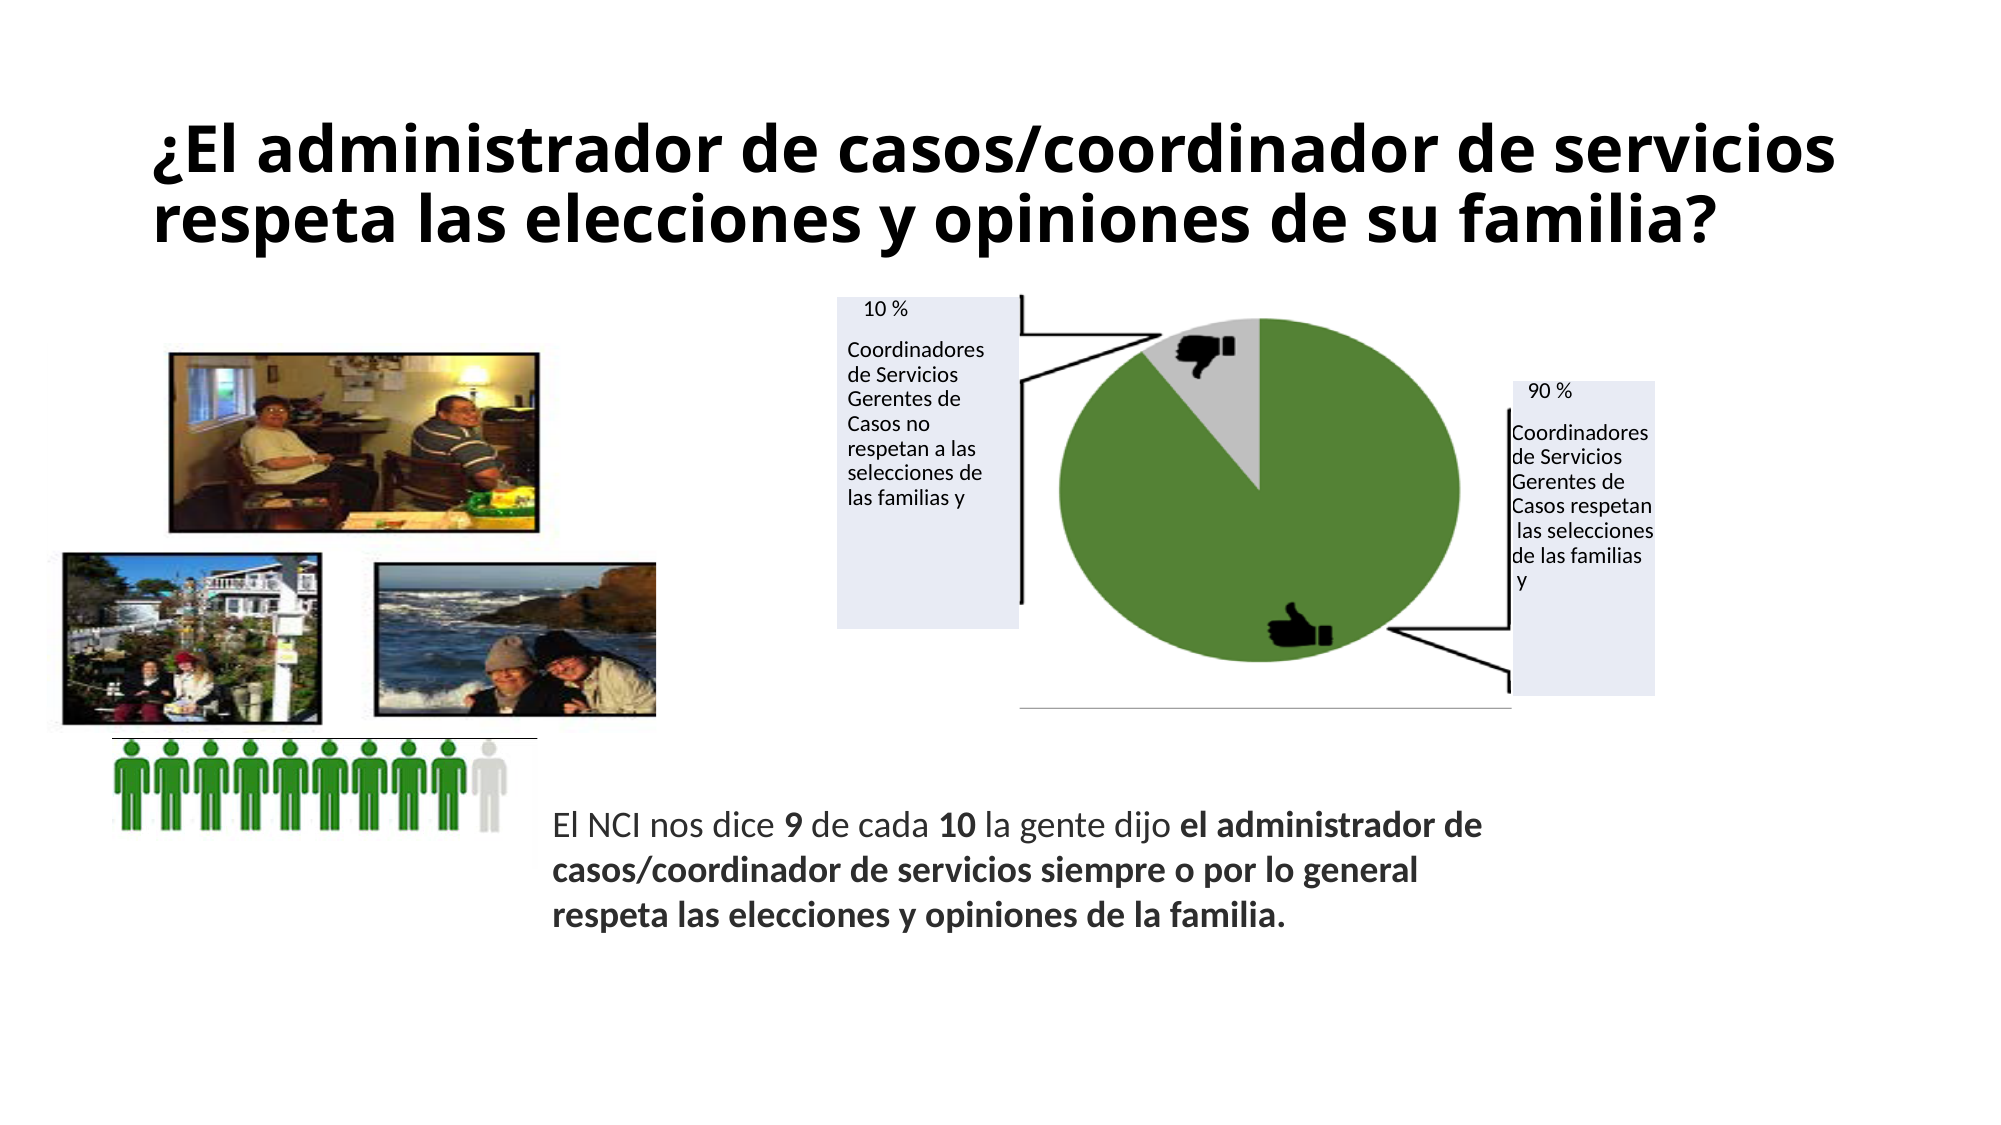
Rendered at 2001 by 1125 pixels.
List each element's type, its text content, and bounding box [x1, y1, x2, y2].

title ¿El administrador de casos/coordinador de servicios respeta las elecciones y opiniones de su familia? [137, 78, 1863, 296]
table_header 10 % Coordinadores de Servicios Gerentes de Casos no respetan a las selecciones de las familias y [837, 297, 1019, 629]
picture [112, 738, 538, 869]
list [46, 343, 657, 734]
text_box El NCI nos dice 9 de cada 10 la gente dijo el administrador de casos/coordinador de servicios siempre o por lo general respeta las elecciones y opiniones de la familia. [537, 792, 1538, 943]
picture [1019, 277, 1512, 709]
table_header 90 % Coordinadores de Servicios Gerentes de Casos respetan las selecciones de las familias y [1513, 381, 1655, 696]
